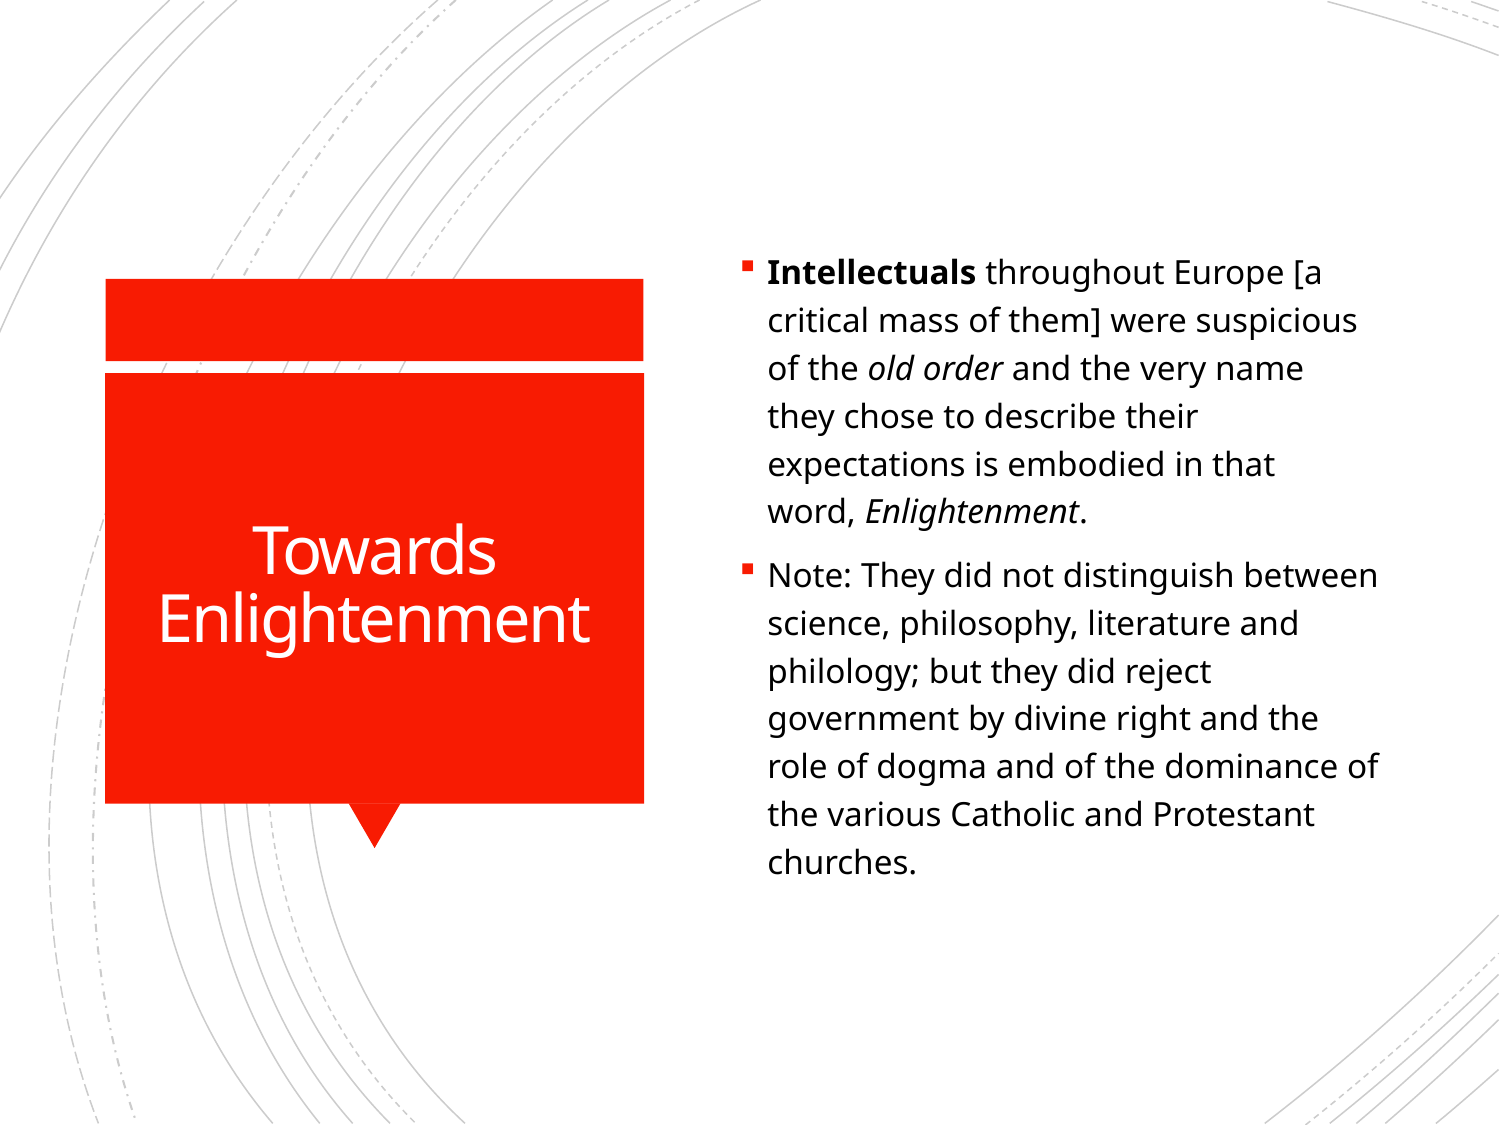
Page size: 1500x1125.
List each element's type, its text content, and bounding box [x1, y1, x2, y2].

title Towards Enlightenment [118, 385, 630, 790]
list Intellectuals throughout Europe [a critical mass of them] were suspicious of the old order and the very name they chose to describe their expectations is embodied in that word, Enlightenment. Note: They did not distinguish between science, philosophy, literature and philology; but they did reject government by divine right and the role of dogma and of the dominance of the various Catholic and Protestant churches. [724, 131, 1396, 993]
